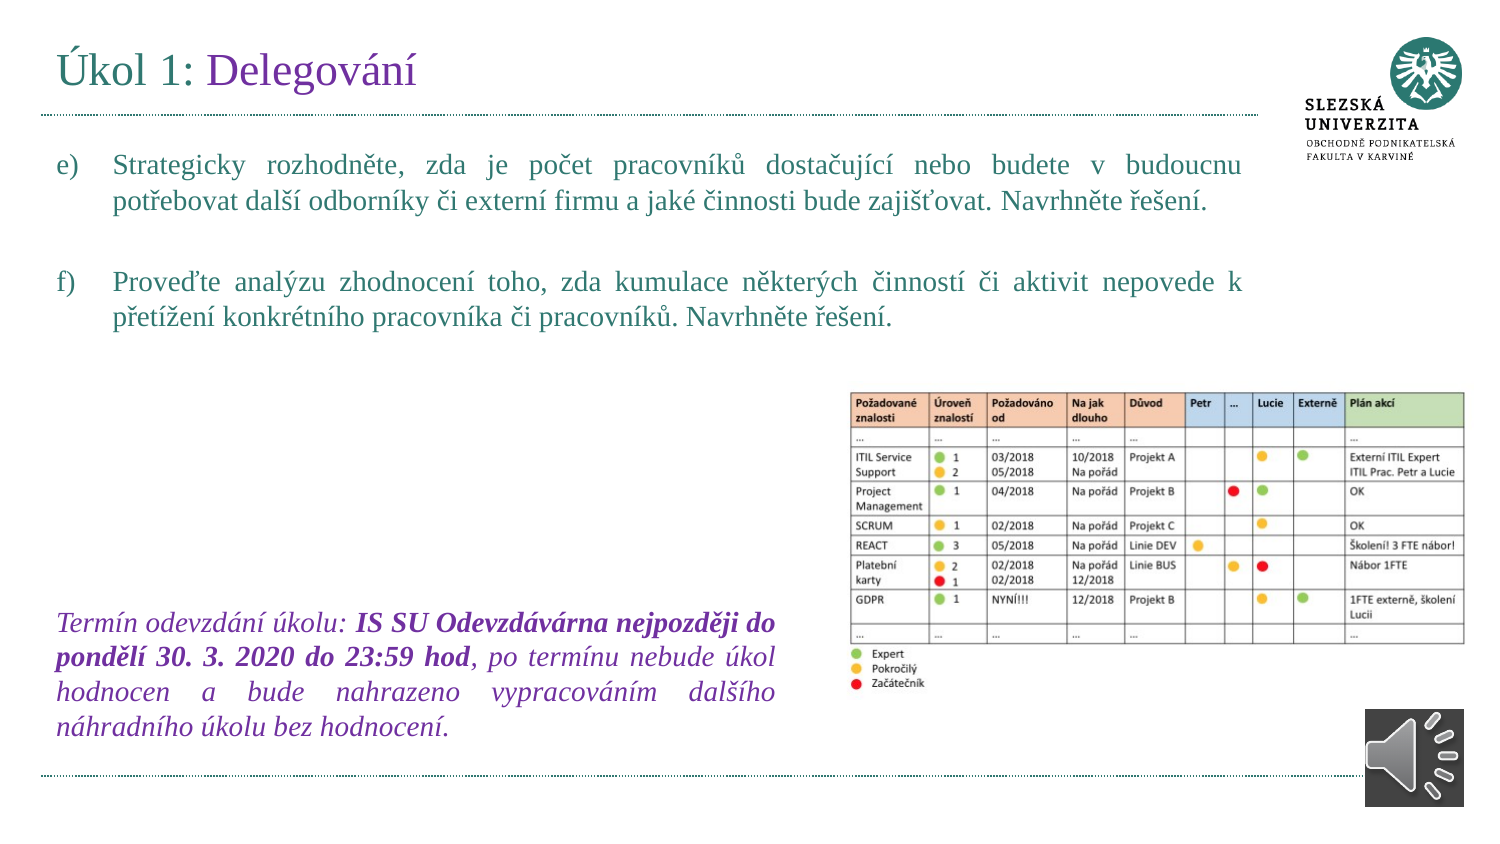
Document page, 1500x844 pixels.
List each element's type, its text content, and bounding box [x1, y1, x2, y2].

text_box Termín odevzdání úkolu: IS SU Odevzdávárna nejpozději do pondělí 30. 3. 2020 do 23:59 hod, po termínu nebude úkol hodnocen a bude nahrazeno vypracováním dalšího náhradního úkolu bez hodnocení. [41, 595, 792, 751]
picture [1305, 37, 1462, 160]
picture [1364, 708, 1465, 809]
picture [831, 380, 1474, 701]
text_box Strategicky rozhodněte, zda je počet pracovníků dostačující nebo budete v budoucnu potřebovat další odborníky či externí firmu a jaké činnosti bude zajišťovat. Navrhněte řešení. Proveďte analýzu zhodnocení toho, zda kumulace některých činností či aktivit nepovede k přetížení konkrétního pracovníka či pracovníků. Navrhněte řešení. [41, 138, 1258, 729]
title Úkol 1: Delegování [41, 32, 1282, 116]
